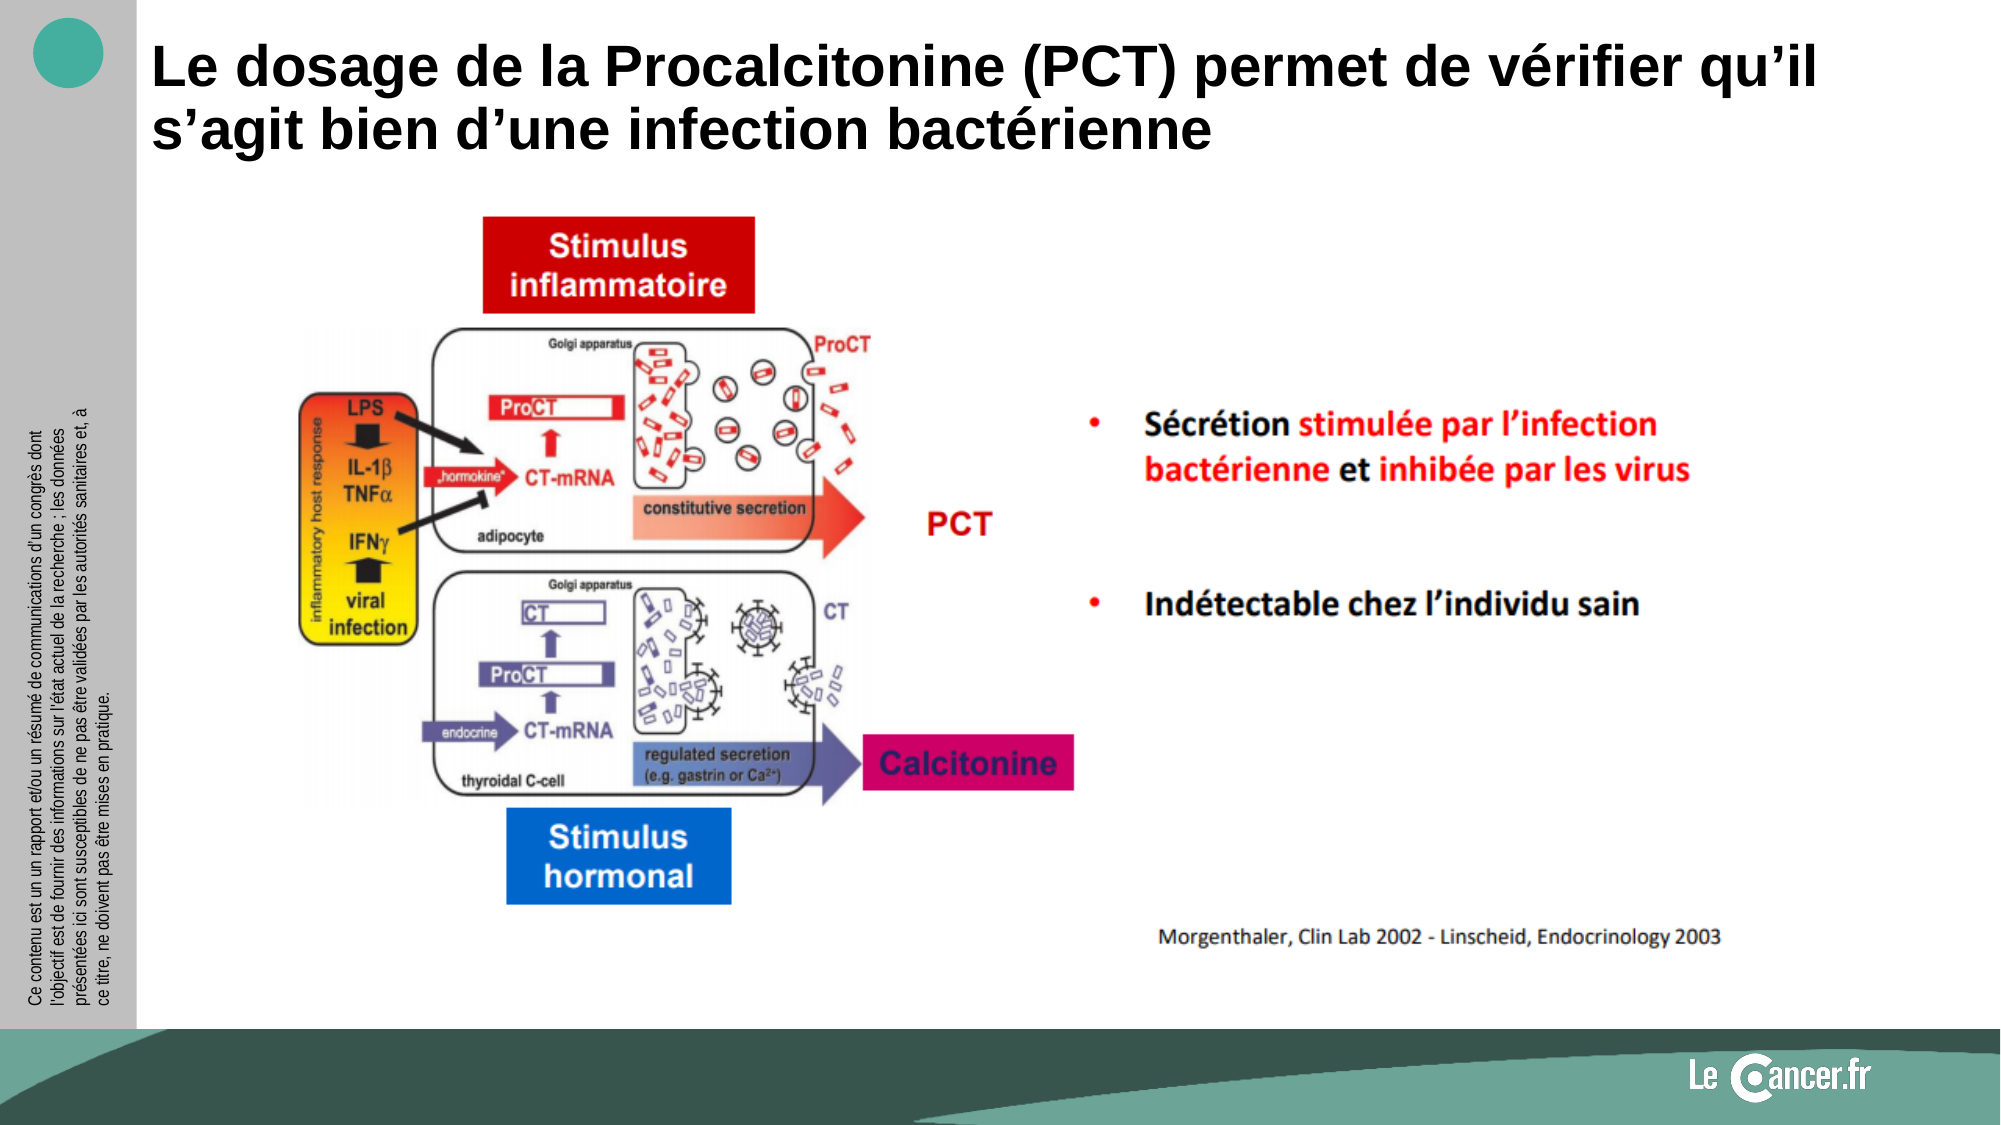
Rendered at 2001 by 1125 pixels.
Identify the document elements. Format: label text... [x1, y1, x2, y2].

title Le dosage de la Procalcitonine (PCT) permet de vérifier qu’il s’agit bien d’une infection bactérienne [136, 41, 1949, 156]
picture [1681, 1048, 1876, 1107]
picture [269, 170, 1731, 955]
